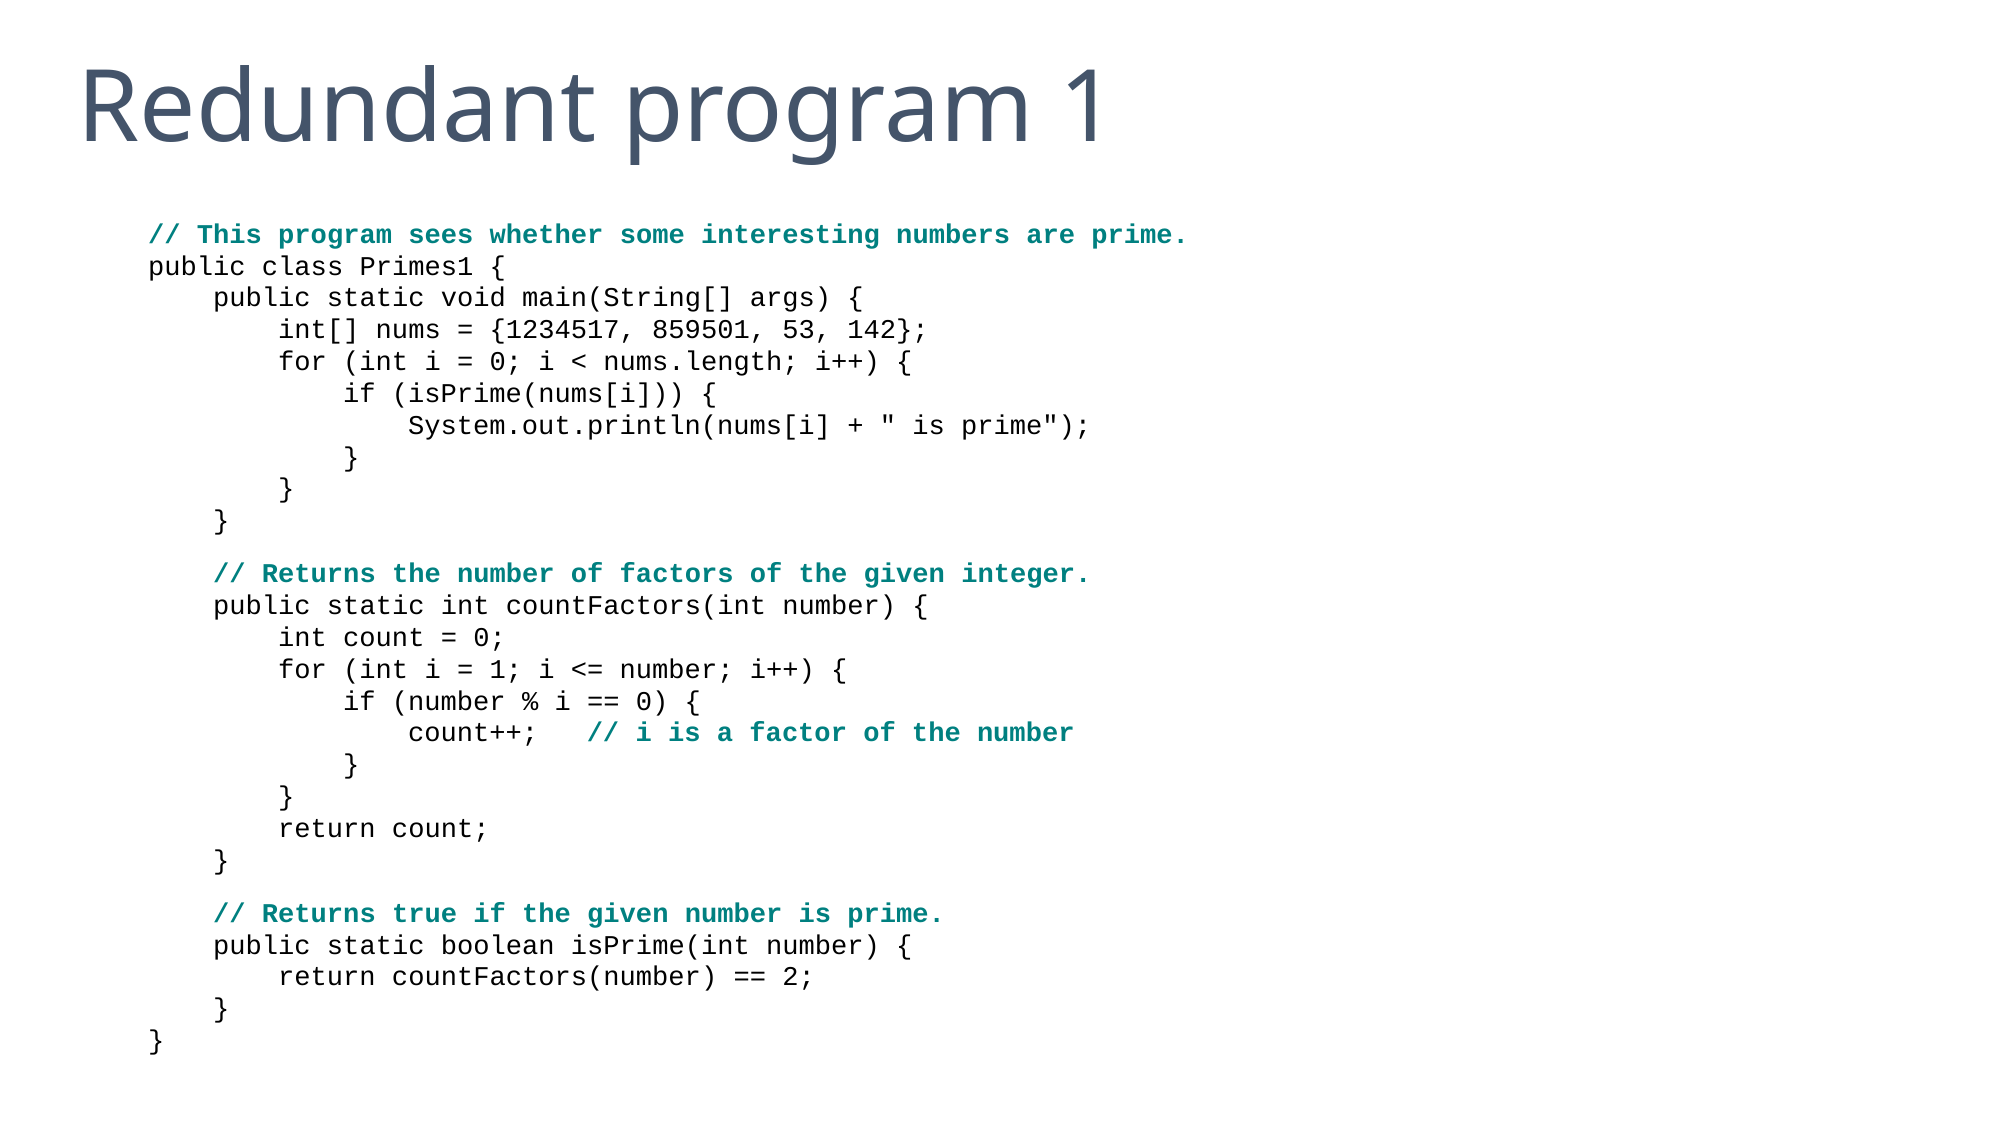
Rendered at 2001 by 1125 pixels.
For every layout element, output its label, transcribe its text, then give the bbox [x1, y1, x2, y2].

list // This program sees whether some interesting numbers are prime. public class Primes1 { public static void main(String[] args) { int[] nums = {1234517, 859501, 53, 142}; for (int i = 0; i < nums.length; i++) { if (isPrime(nums[i])) { System.out.println(nums[i] + " is prime"); } } } // Returns the number of factors of the given integer. public static int countFactors(int number) { int count = 0; for (int i = 1; i <= number; i++) { if (number % i == 0) { count++; // i is a factor of the number } } return count; } // Returns true if the given number is prime. public static boolean isPrime(int number) { return countFactors(number) == 2; } } [62, 217, 1938, 1067]
title Redundant program 1 [62, 0, 1938, 217]
